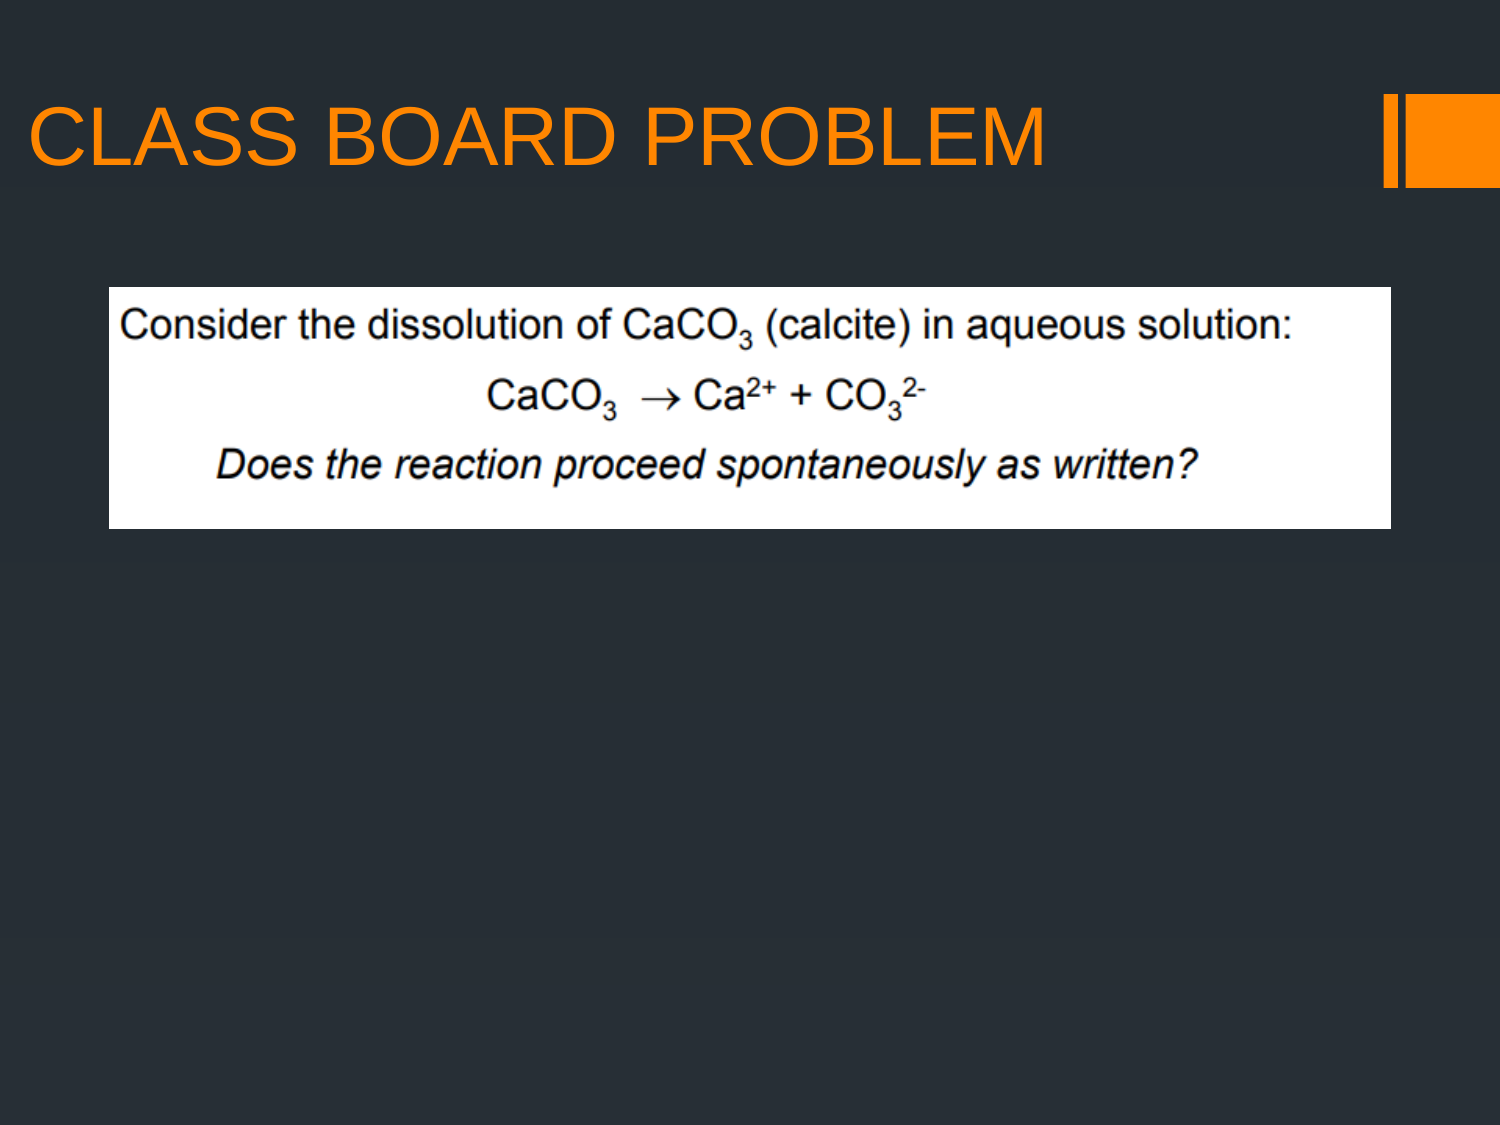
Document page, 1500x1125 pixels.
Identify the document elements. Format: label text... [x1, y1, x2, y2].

picture [108, 286, 1392, 529]
title CLASS BOARD PROBLEM [12, 0, 1213, 190]
